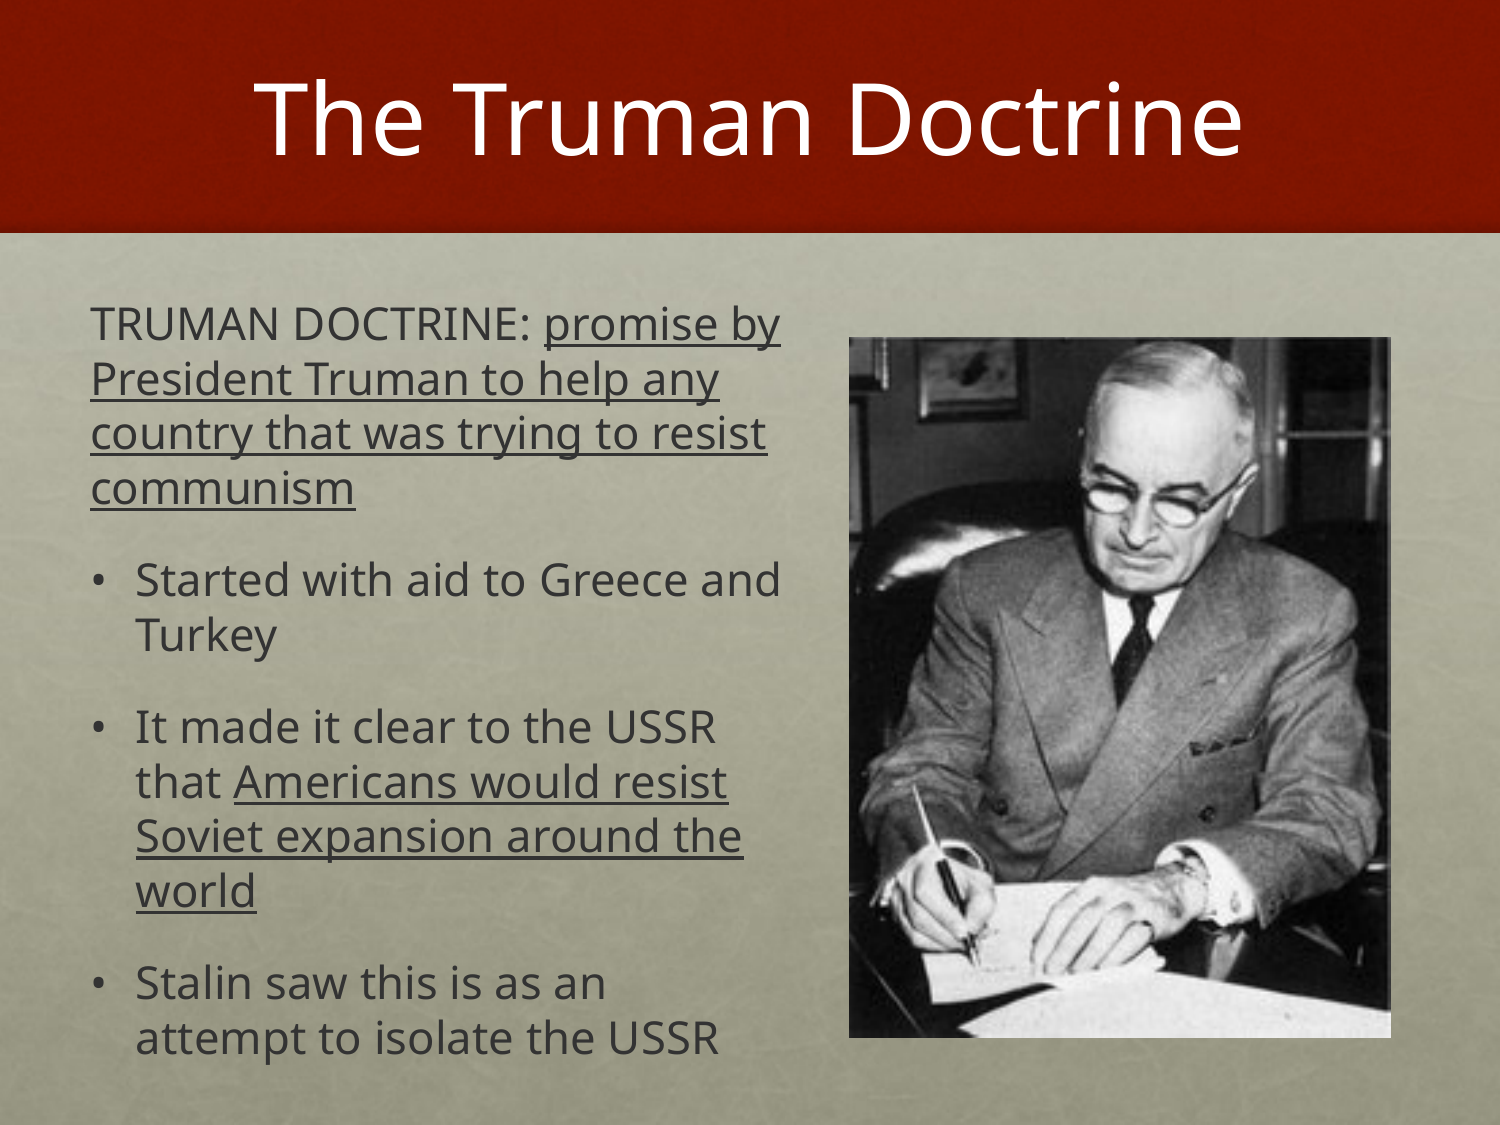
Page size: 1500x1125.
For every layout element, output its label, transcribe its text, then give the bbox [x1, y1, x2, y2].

title The Truman Doctrine [127, 10, 1372, 221]
list TRUMAN DOCTRINE: promise by President Truman to help any country that was trying to resist communism Started with aid to Greece and Turkey It made it clear to the USSR that Americans would resist Soviet expansion around the world Stalin saw this is as an attempt to isolate the USSR [75, 287, 800, 1075]
picture [0, 214, 1500, 1125]
